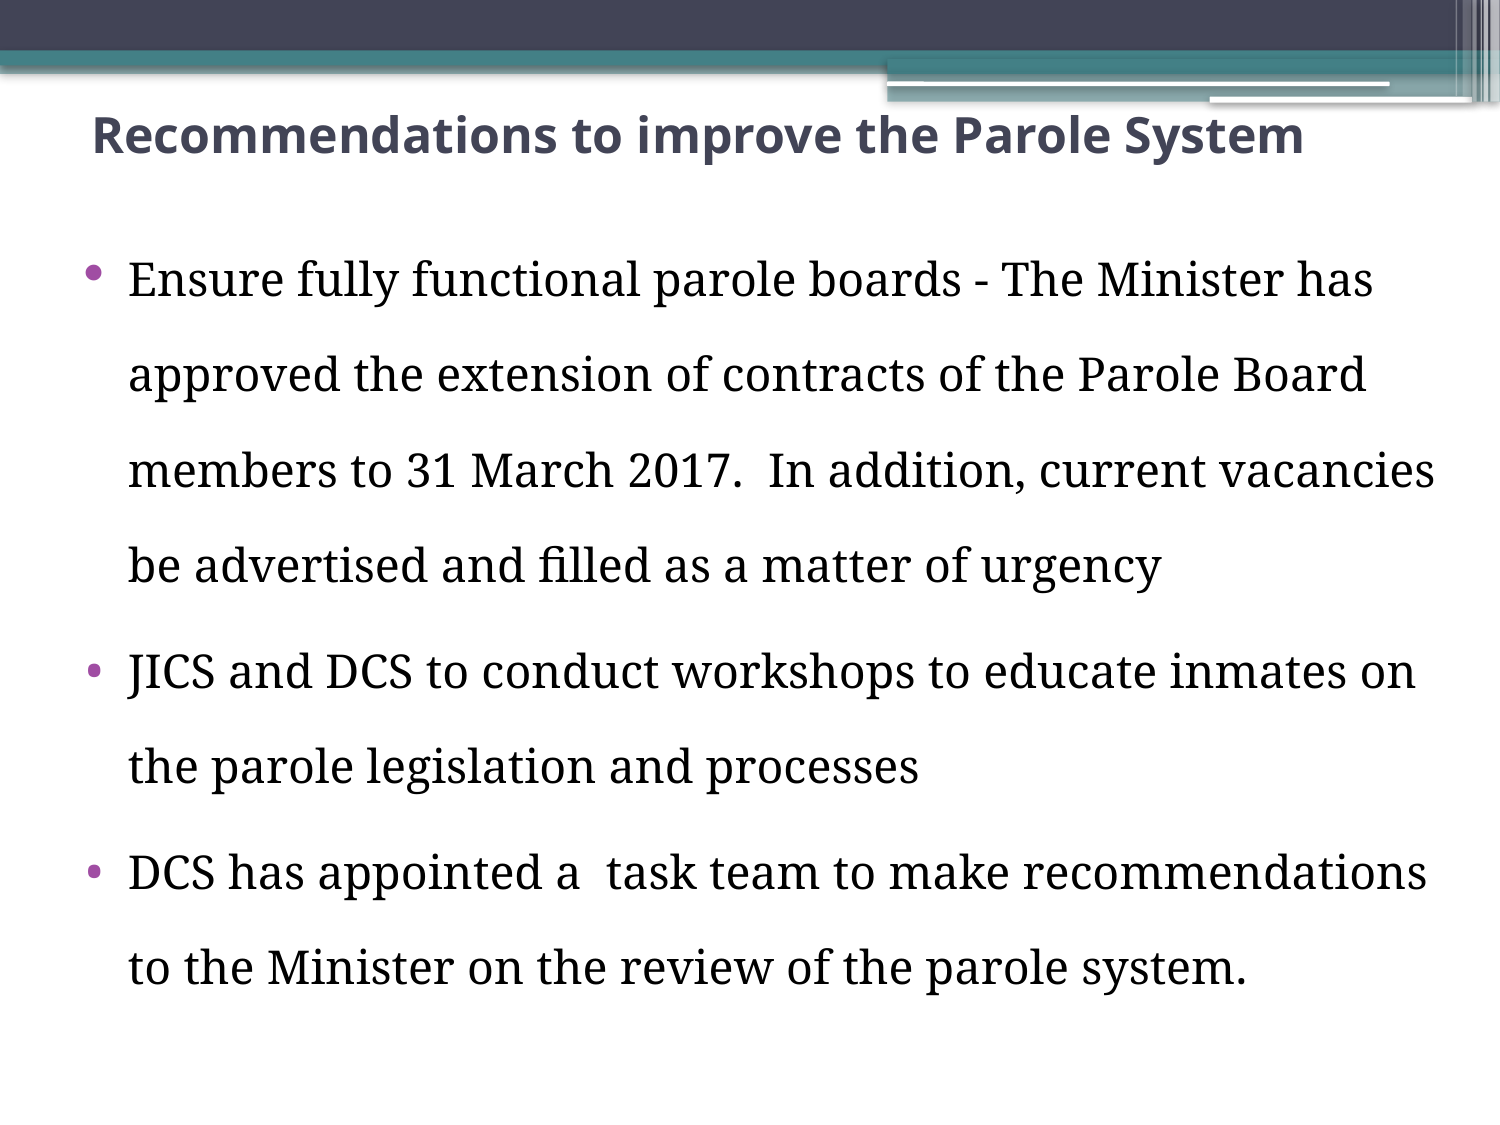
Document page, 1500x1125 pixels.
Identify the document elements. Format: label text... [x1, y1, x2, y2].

title Recommendations to improve the Parole System [76, 66, 1427, 193]
list Ensure fully functional parole boards - The Minister has approved the extension of contracts of the Parole Board members to 31 March 2017. In addition, current vacancies be advertised and filled as a matter of urgency JICS and DCS to conduct workshops to educate inmates on the parole legislation and processes DCS has appointed a task team to make recommendations to the Minister on the review of the parole system. [53, 203, 1459, 1125]
